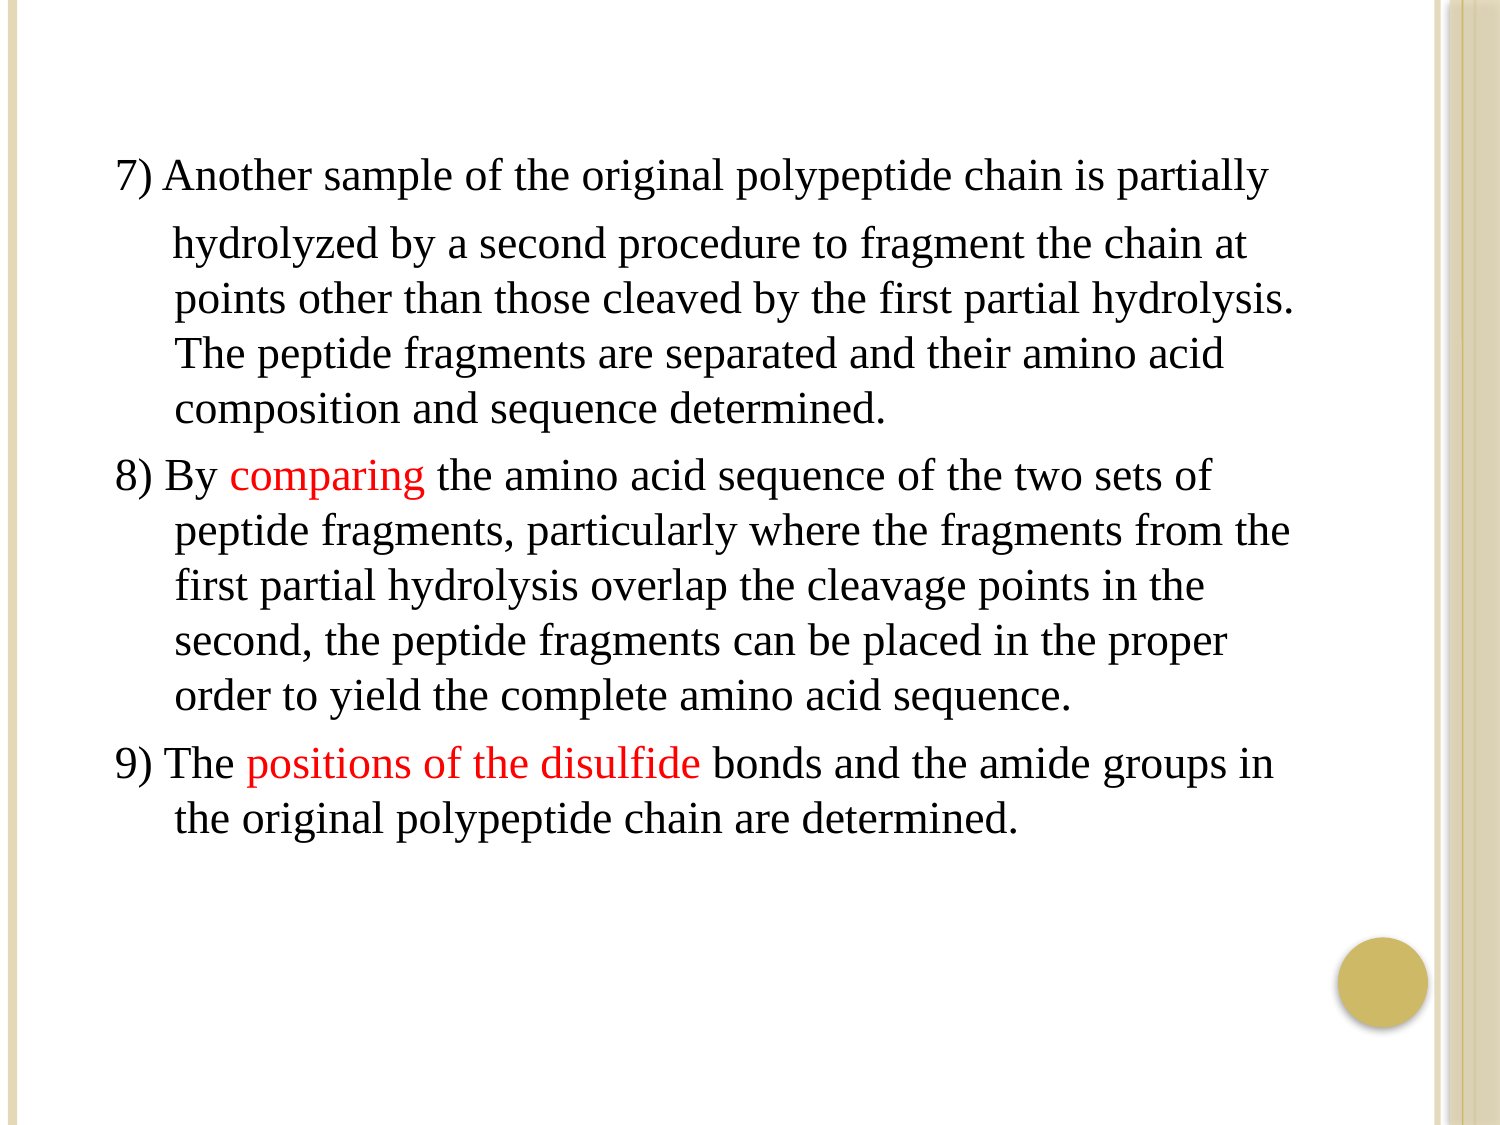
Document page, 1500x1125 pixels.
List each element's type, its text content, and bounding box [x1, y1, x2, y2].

list 7) Another sample of the original polypeptide chain is partially hydrolyzed by a second procedure to fragment the chain at points other than those cleaved by the first partial hydrolysis. The peptide fragments are separated and their amino acid composition and sequence determined. 8) By comparing the amino acid sequence of the two sets of peptide fragments, particularly where the fragments from the first partial hydrolysis overlap the cleavage points in the second, the peptide fragments can be placed in the proper order to yield the complete amino acid sequence. 9) The positions of the disulfide bonds and the amide groups in the original polypeptide chain are determined. [99, 137, 1350, 975]
